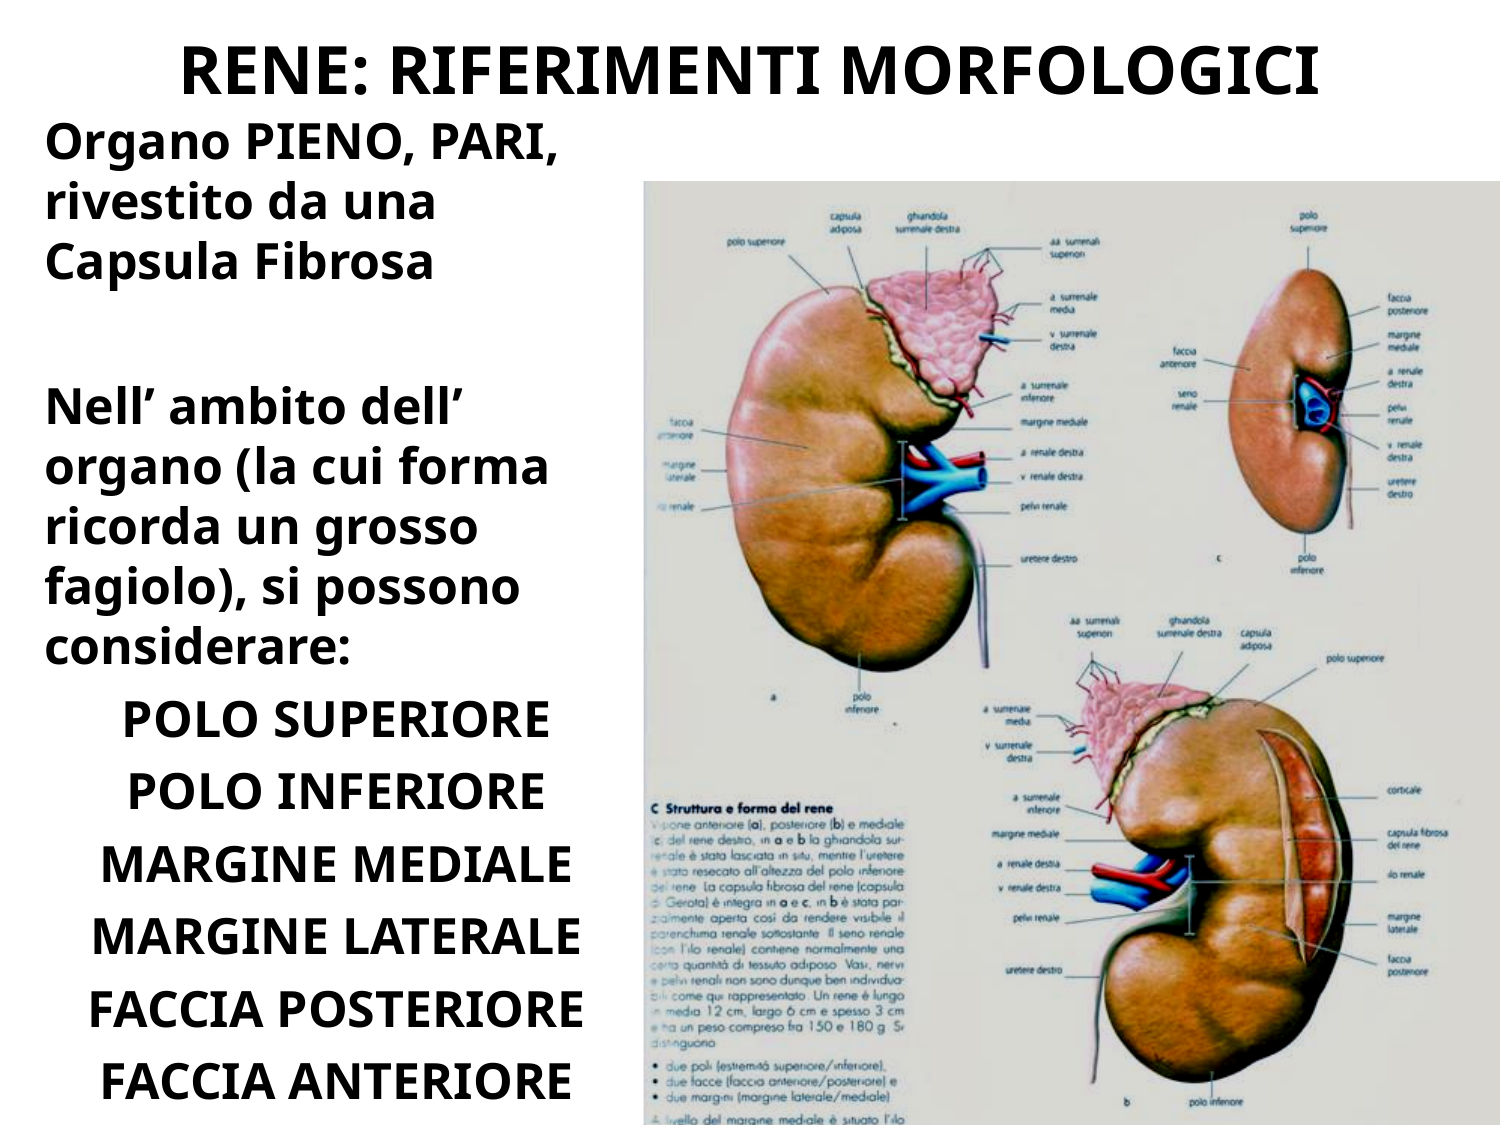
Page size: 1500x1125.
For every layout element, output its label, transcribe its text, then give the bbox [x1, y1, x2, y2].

picture [643, 181, 1500, 1125]
title RENE: RIFERIMENTI MORFOLOGICI [0, 0, 1500, 136]
list Organo PIENO, PARI, rivestito da una Capsula Fibrosa Nell’ ambito dell’ organo (la cui forma ricorda un grosso fagiolo), si possono considerare: POLO SUPERIORE POLO INFERIORE MARGINE MEDIALE MARGINE LATERALE FACCIA POSTERIORE FACCIA ANTERIORE [29, 101, 644, 777]
